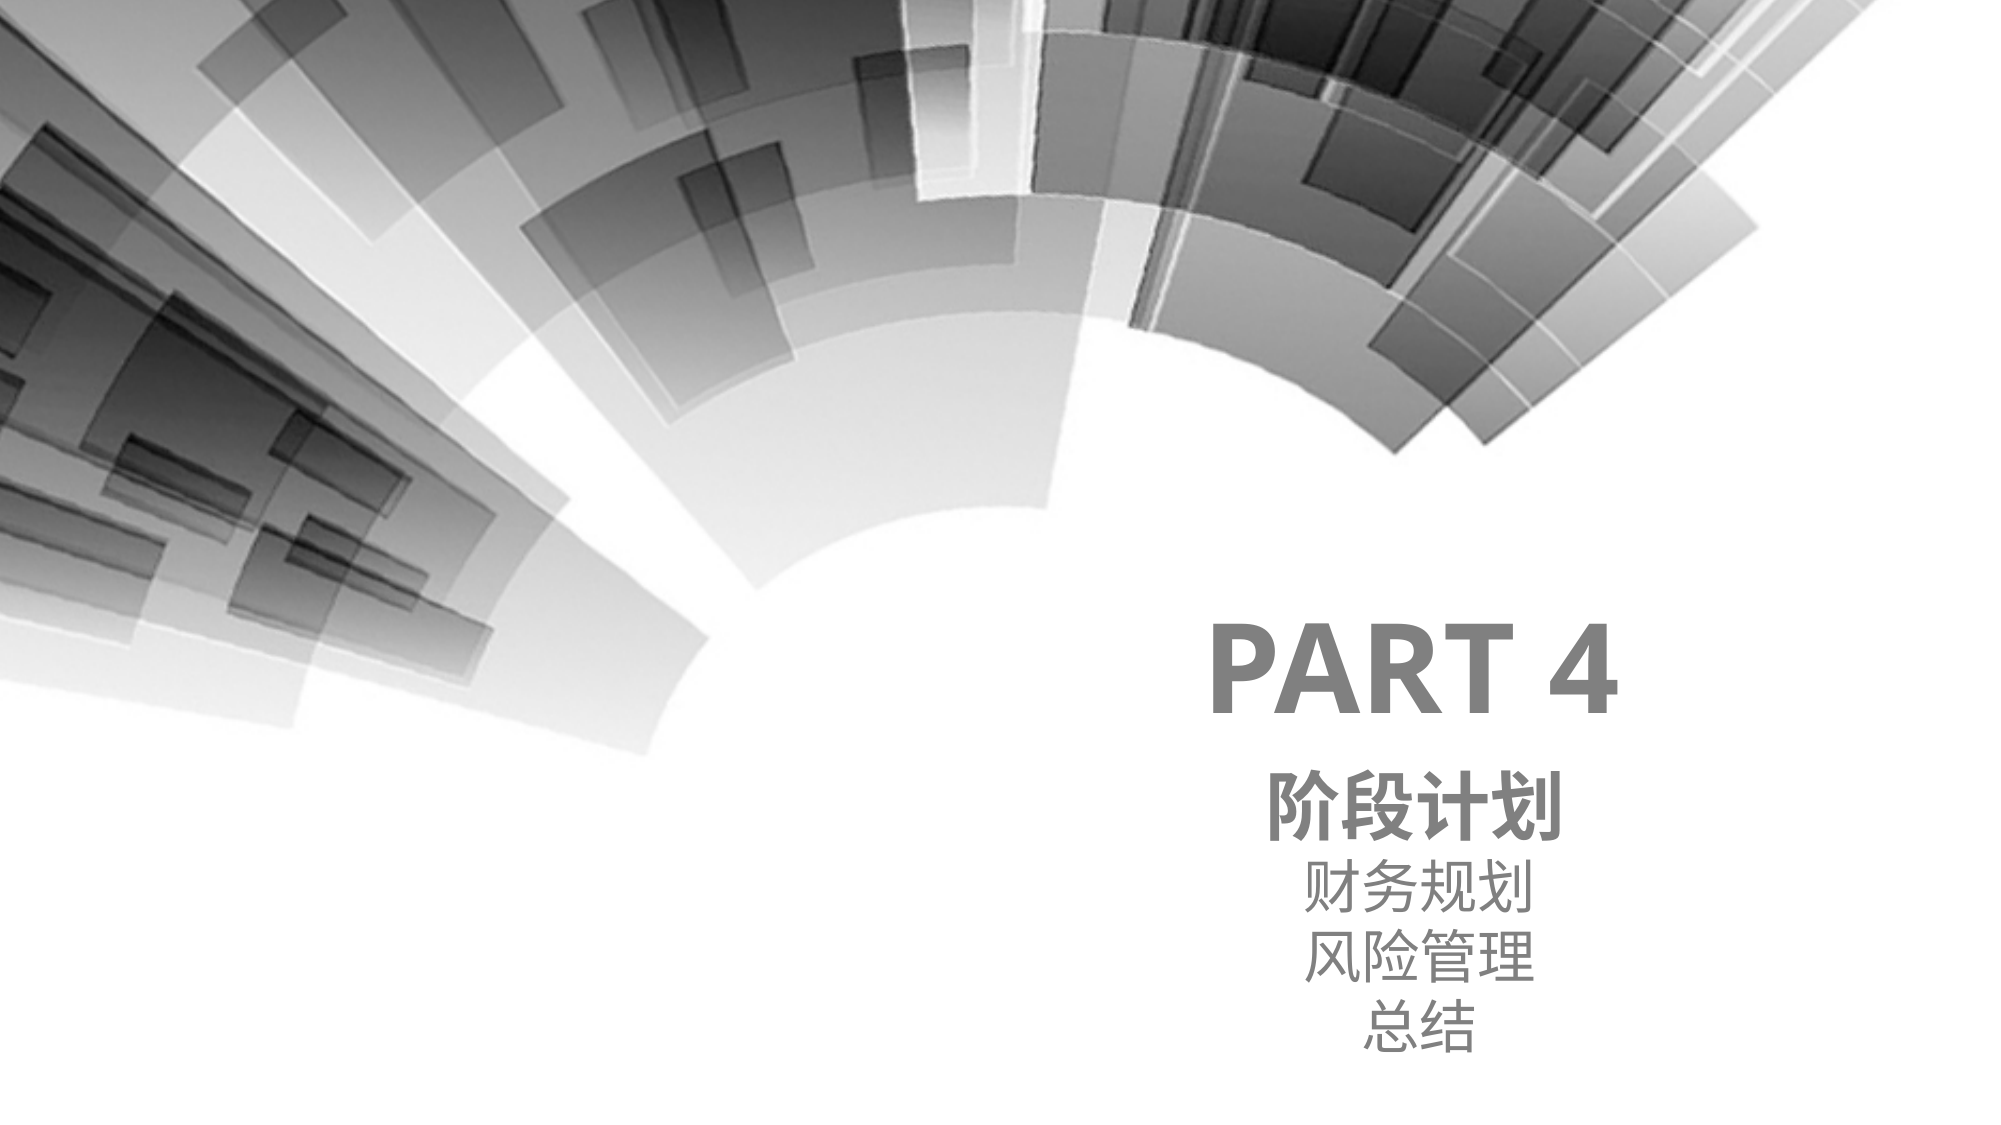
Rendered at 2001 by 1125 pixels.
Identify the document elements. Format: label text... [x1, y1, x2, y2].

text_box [1229, 752, 1604, 1071]
picture [0, 0, 2001, 1125]
text_box PART 4 [1187, 580, 1678, 746]
